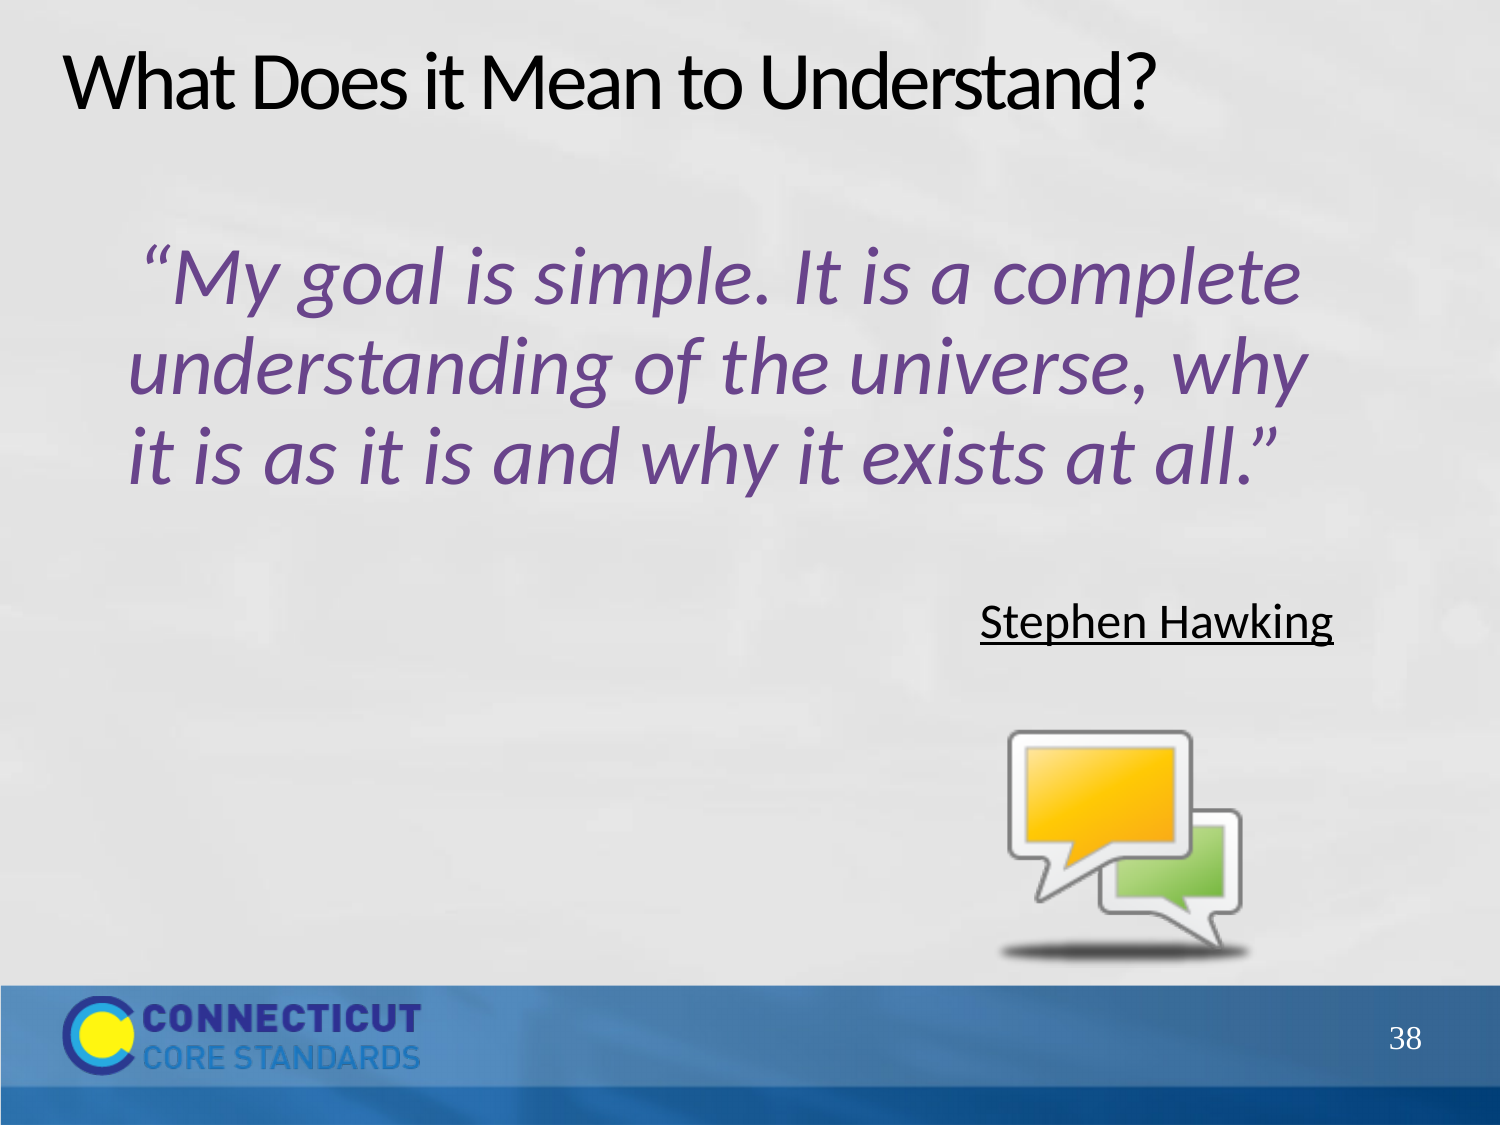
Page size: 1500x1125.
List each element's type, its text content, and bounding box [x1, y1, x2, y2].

title What Does it Mean to Understand? [62, 37, 1438, 210]
list “My goal is simple. It is a complete understanding of the universe, why it is as it is and why it exists at all.” Stephen Hawking [62, 232, 1334, 718]
footer [62, 996, 424, 1076]
slide_number 38 [1075, 996, 1438, 1076]
picture [0, 0, 1500, 985]
picture [2, 986, 1500, 1125]
